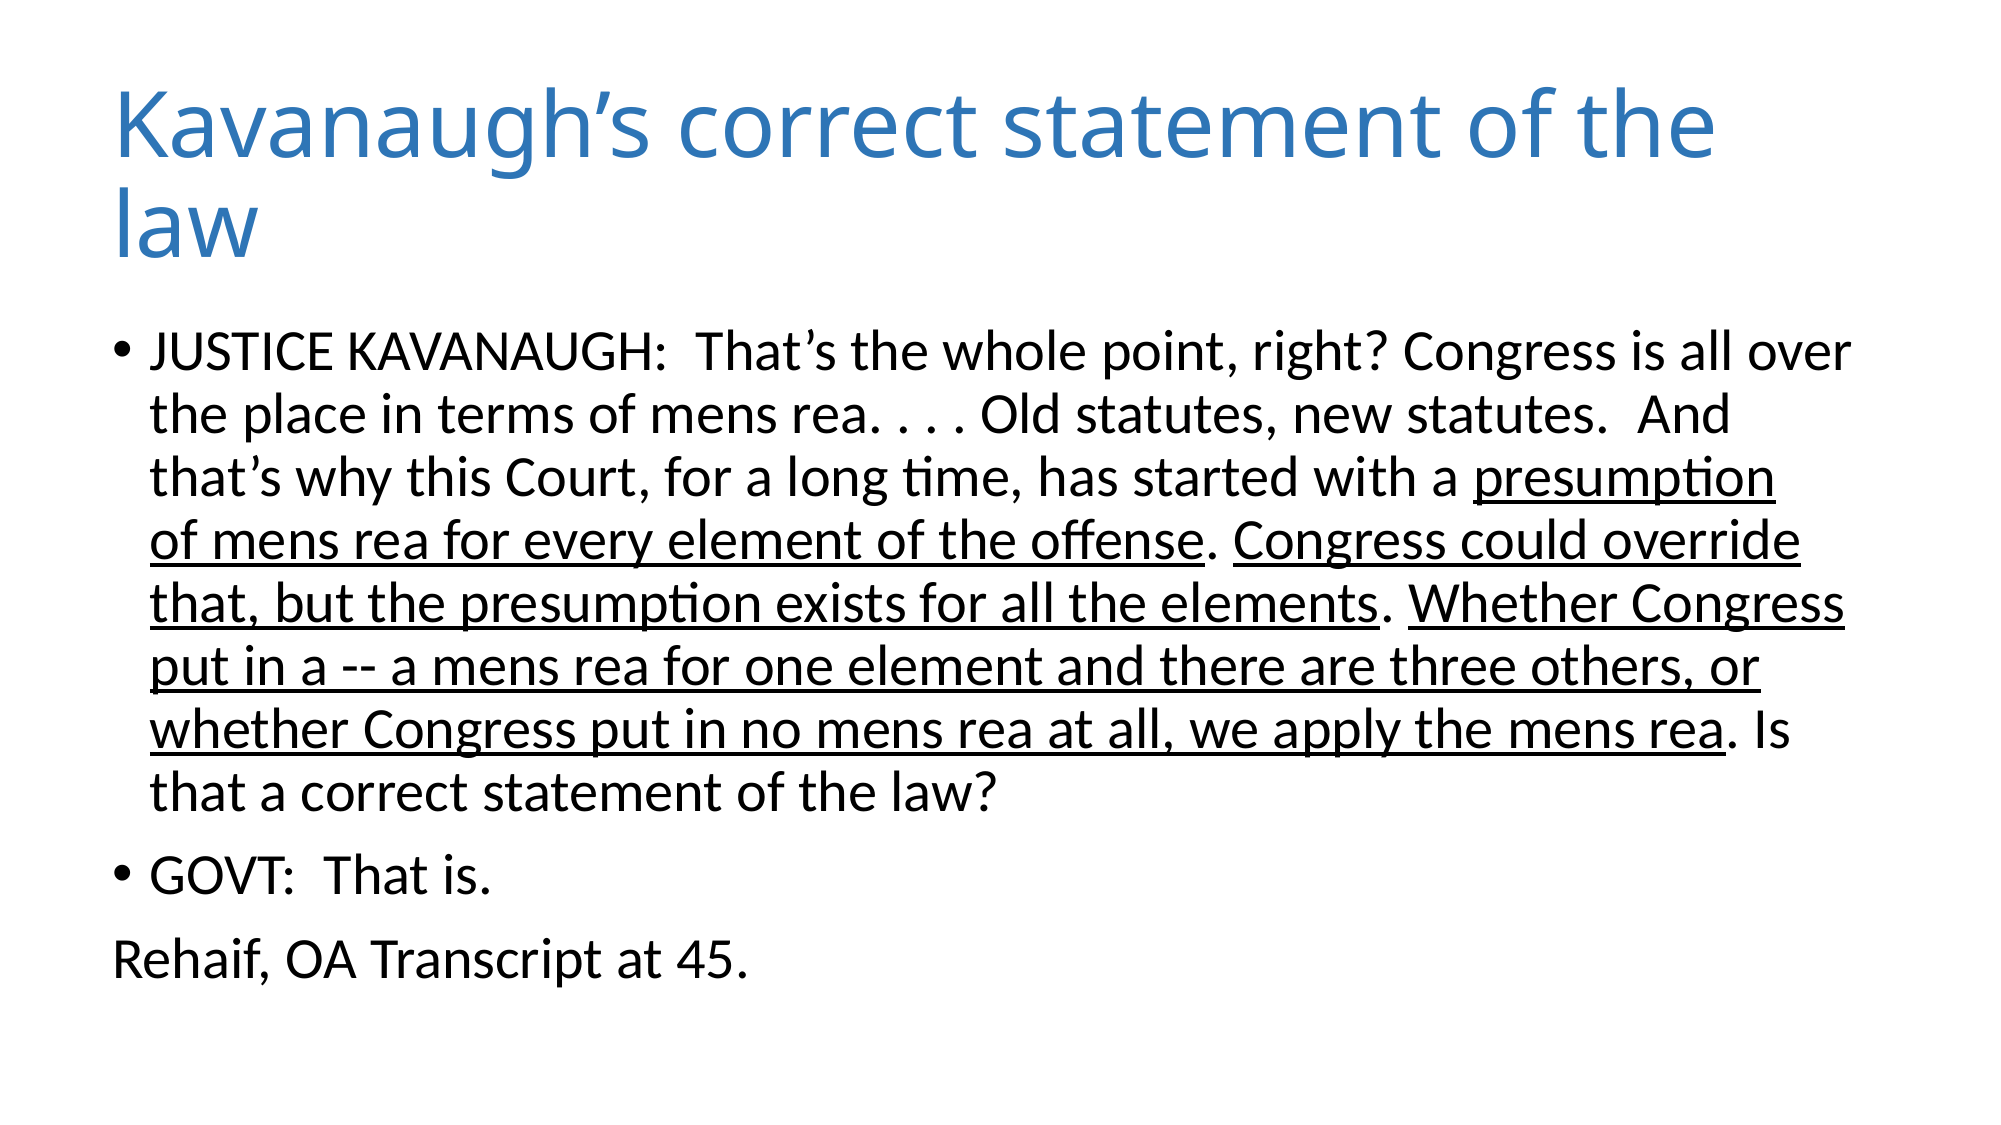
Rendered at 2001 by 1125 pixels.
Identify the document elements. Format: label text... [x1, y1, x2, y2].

list JUSTICE KAVANAUGH: That’s the whole point, right? Congress is all over the place in terms of mens rea. . . . Old statutes, new statutes. And that’s why this Court, for a long time, has started with a presumption of mens rea for every element of the offense. Congress could override that, but the presumption exists for all the elements. Whether Congress put in a -- a mens rea for one element and there are three others, or whether Congress put in no mens rea at all, we apply the mens rea. Is that a correct statement of the law? GOVT: That is. Rehaif, OA Transcript at 45. [97, 312, 1891, 1110]
title Kavanaugh’s correct statement of the law [97, 59, 1863, 296]
